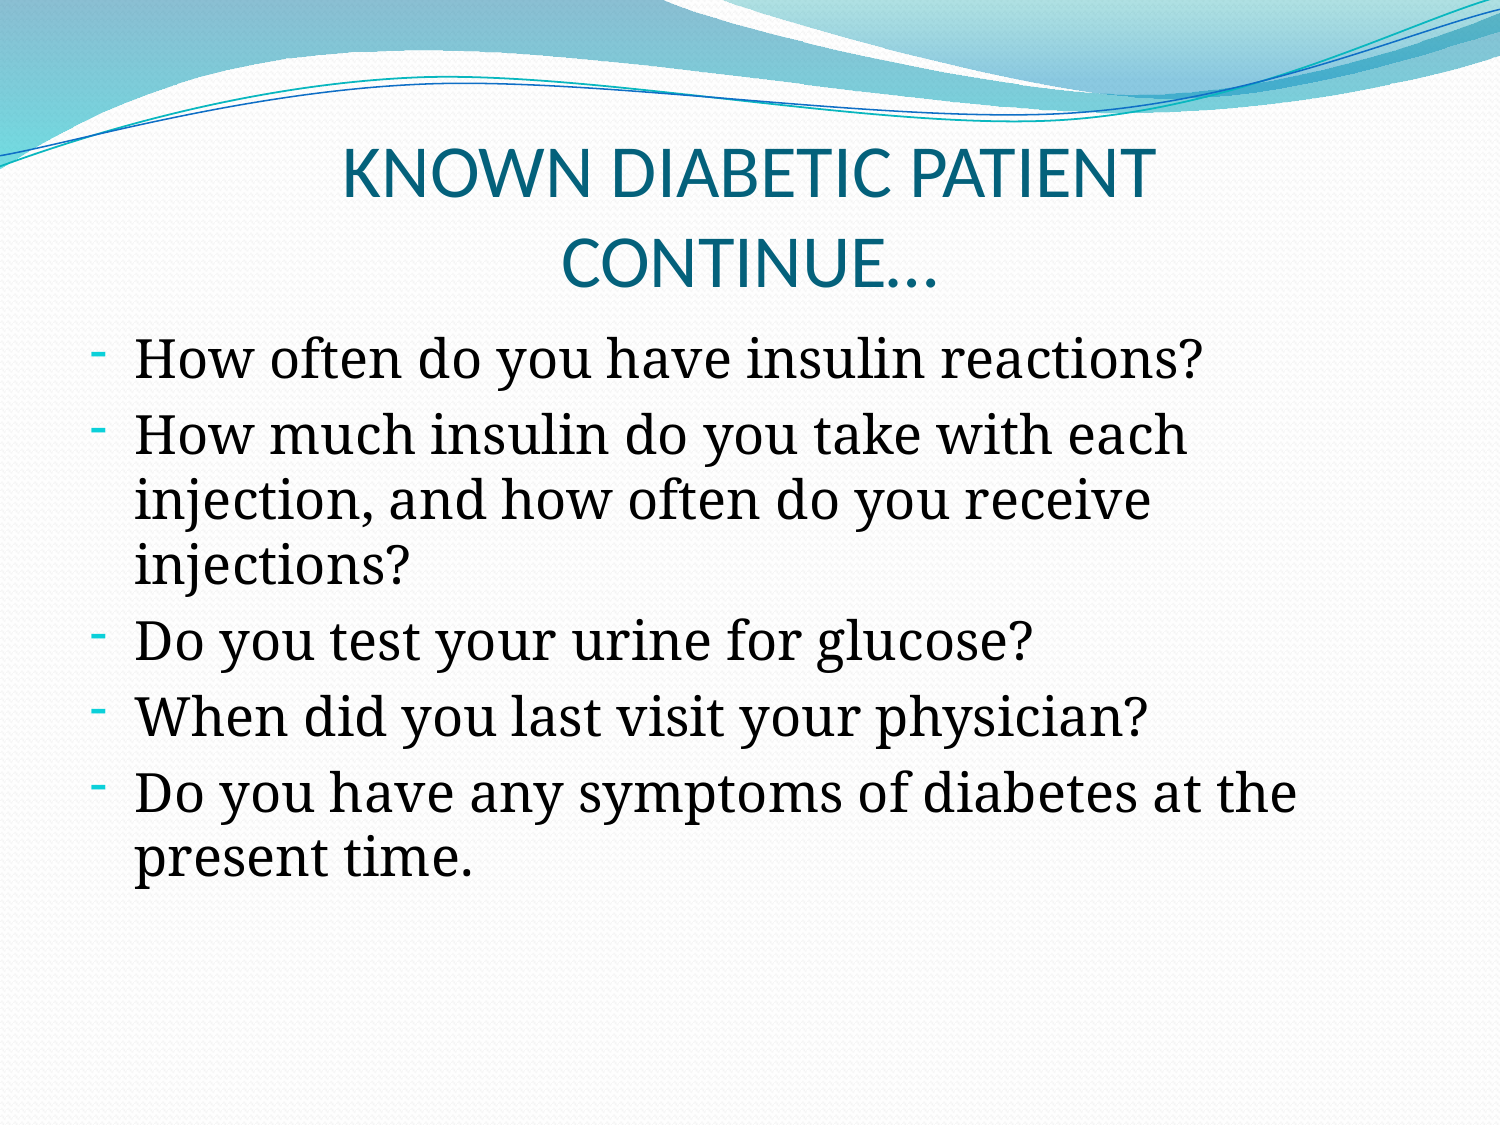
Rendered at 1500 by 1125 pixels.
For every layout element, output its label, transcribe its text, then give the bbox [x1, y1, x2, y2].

title KNOWN DIABETIC PATIENT CONTINUE… [75, 115, 1425, 303]
list How often do you have insulin reactions? How much insulin do you take with each injection, and how often do you receive injections? Do you test your urine for glucose? When did you last visit your physician? Do you have any symptoms of diabetes at the present time. [75, 317, 1425, 1038]
